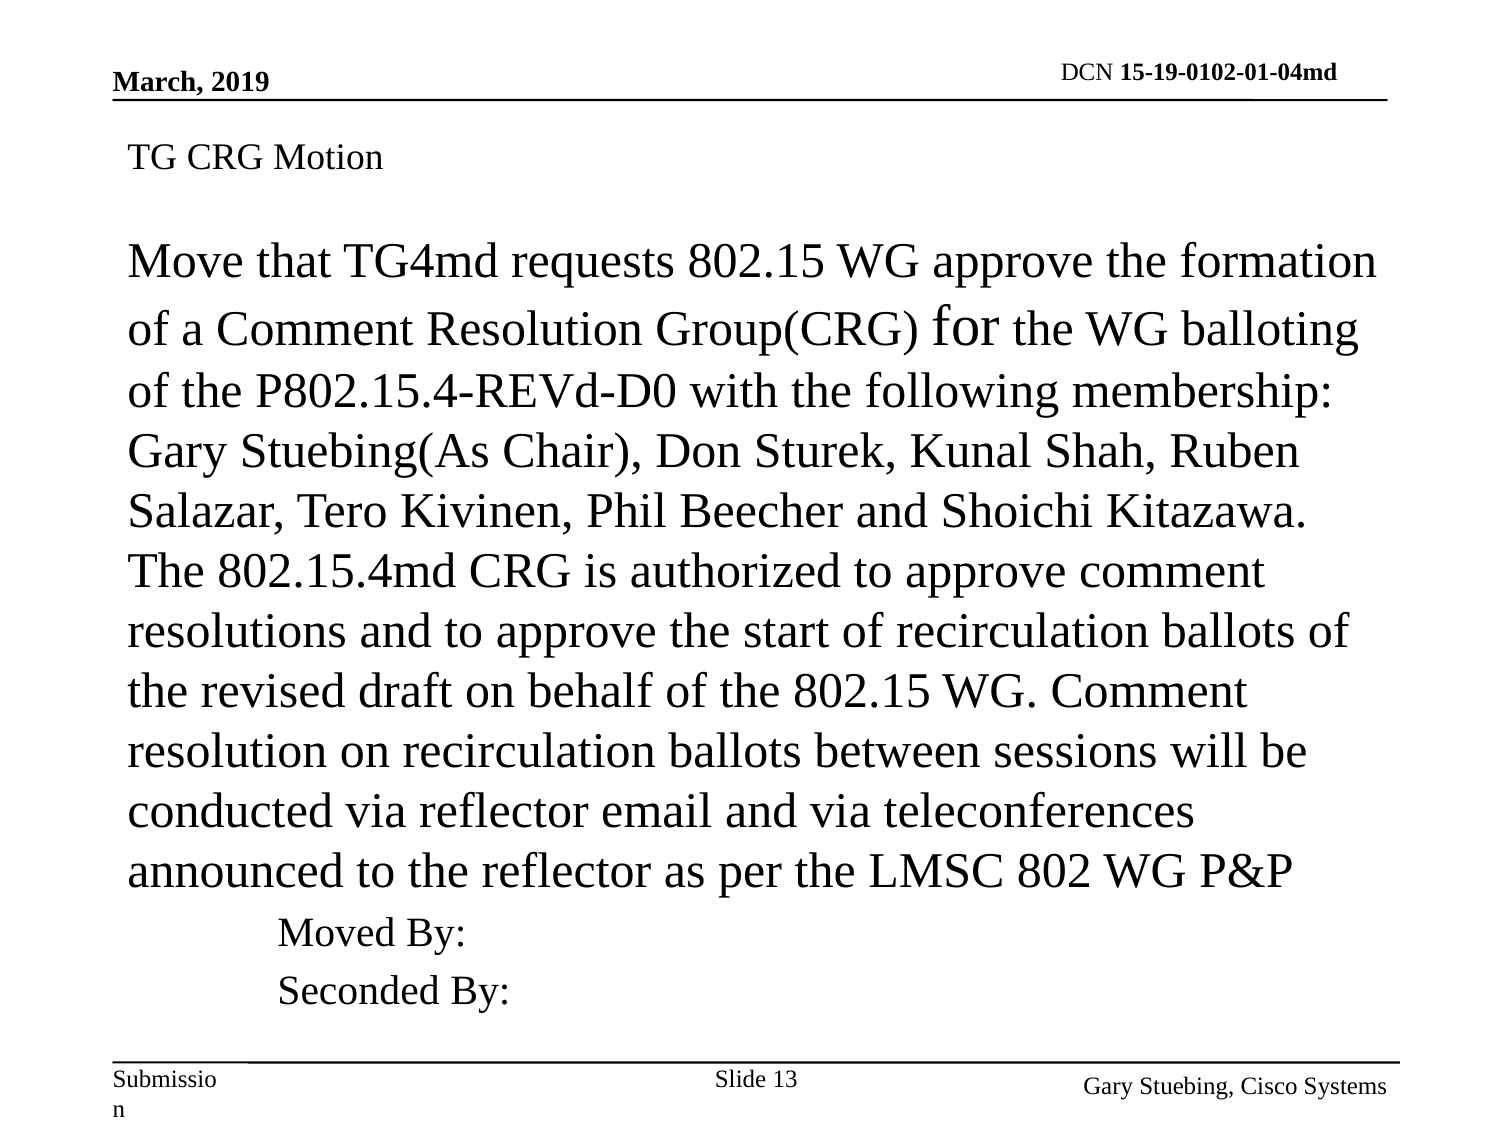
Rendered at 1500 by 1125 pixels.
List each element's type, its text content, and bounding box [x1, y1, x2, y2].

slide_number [112, 62, 375, 98]
text_box TG CRG Motion Move that TG4md requests 802.15 WG approve the formation of a Comment Resolution Group(CRG) for the WG balloting of the P802.15.4-REVd-D0 with the following membership: Gary Stuebing(As Chair), Don Sturek, Kunal Shah, Ruben Salazar, Tero Kivinen, Phil Beecher and Shoichi Kitazawa. The 802.15.4md CRG is authorized to approve comment resolutions and to approve the start of recirculation ballots of the revised draft on behalf of the 802.15 WG. Comment resolution on recirculation ballots between sessions will be conducted via reflector email and via teleconferences announced to the reflector as per the LMSC 802 WG P&P Moved By: Seconded By: [112, 124, 1400, 1021]
slide_number Slide 13 [712, 1062, 800, 1093]
